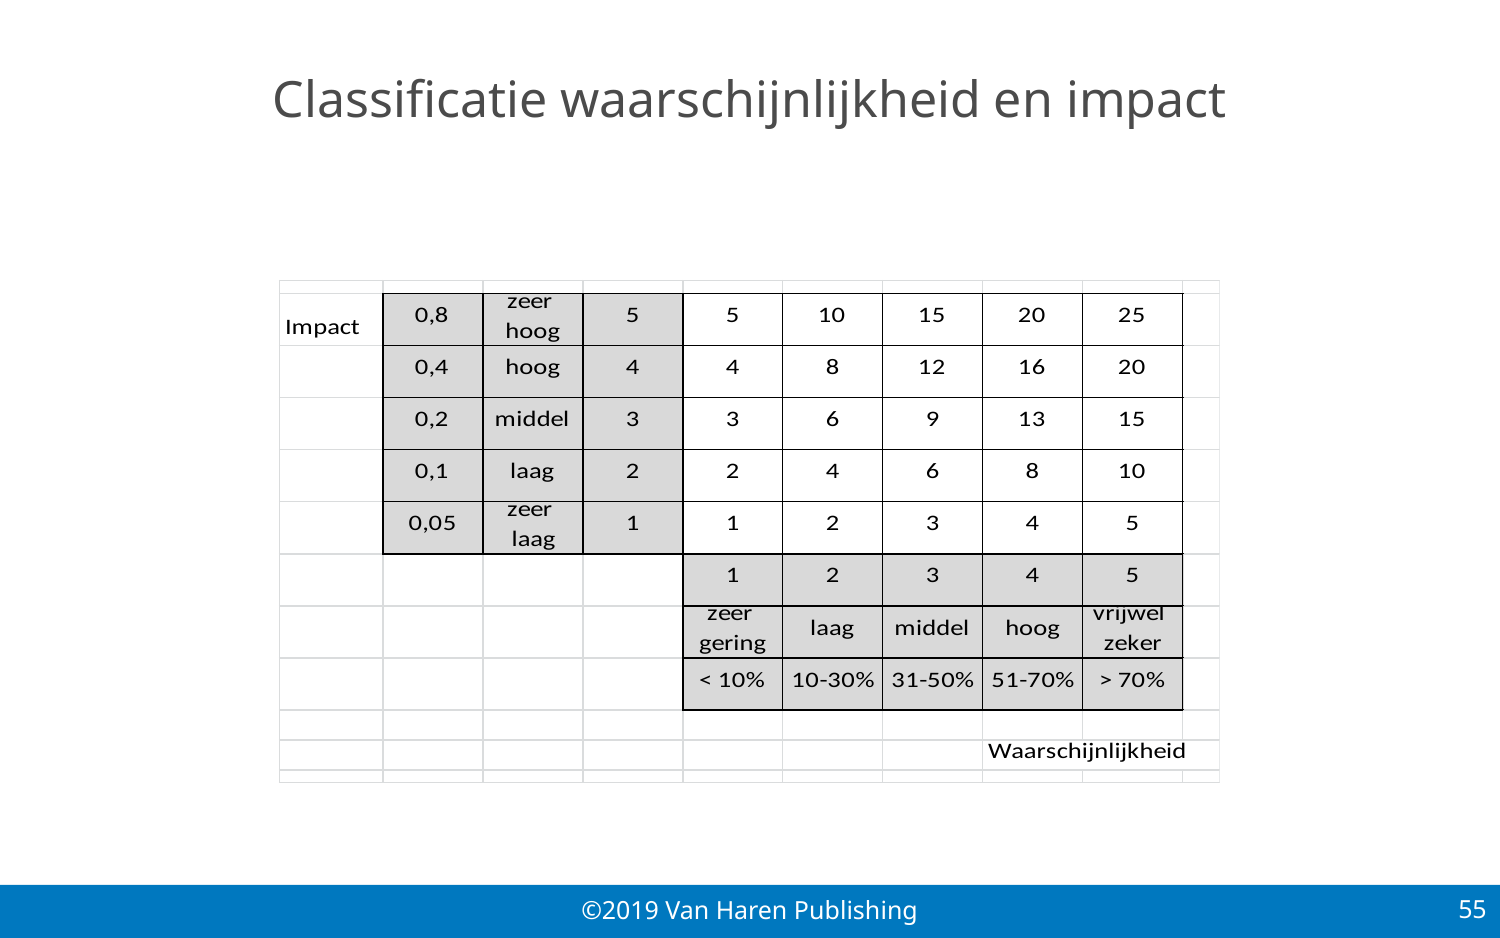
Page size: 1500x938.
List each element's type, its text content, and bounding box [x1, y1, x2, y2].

picture [278, 279, 1222, 784]
title Classificatie waarschijnlijkheid en impact [188, 45, 1312, 150]
slide_number 55 [1188, 884, 1500, 938]
